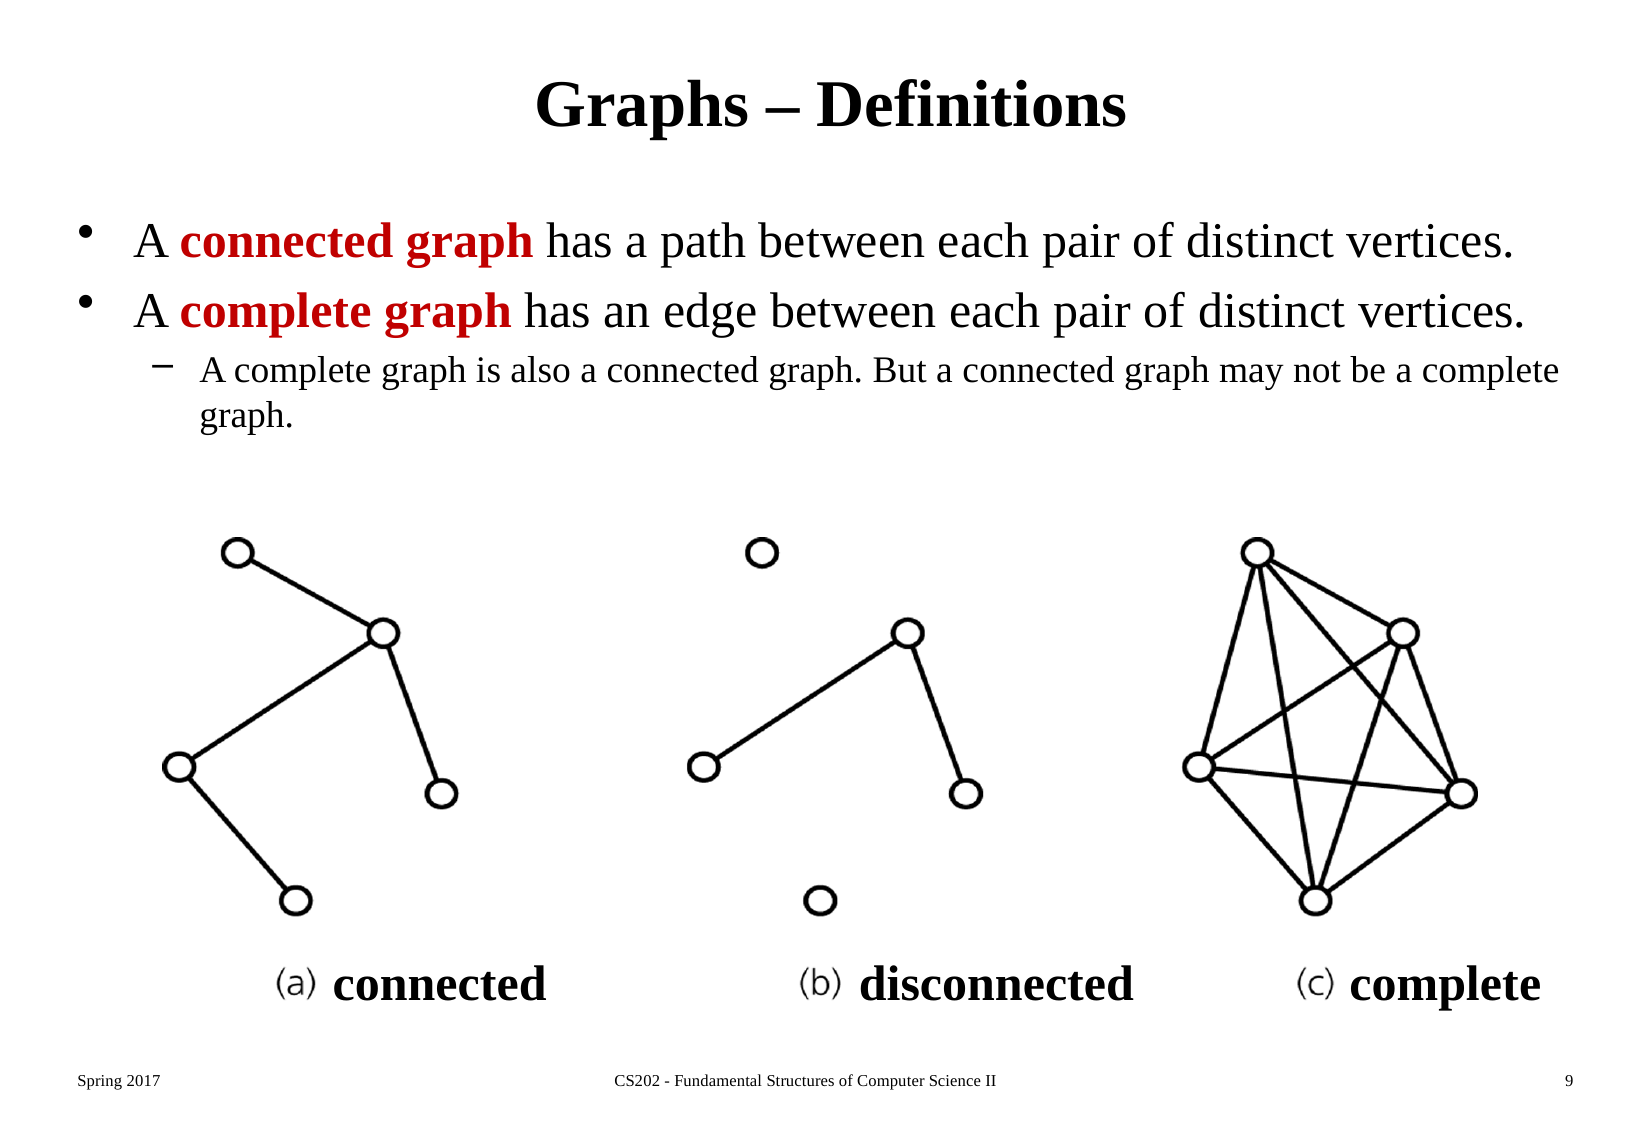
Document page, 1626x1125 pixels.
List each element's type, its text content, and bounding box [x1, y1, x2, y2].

title Graphs – Definitions [62, 24, 1600, 175]
slide_number 9 [1249, 1062, 1589, 1101]
slide_number Spring 2017 [62, 1062, 402, 1101]
list A connected graph has a path between each pair of distinct vertices. A complete graph has an edge between each pair of distinct vertices. A complete graph is also a connected graph. But a connected graph may not be a complete graph. [62, 200, 1588, 475]
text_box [162, 537, 1557, 1019]
footer CS202 - Fundamental Structures of Computer Science II [500, 1062, 1111, 1101]
